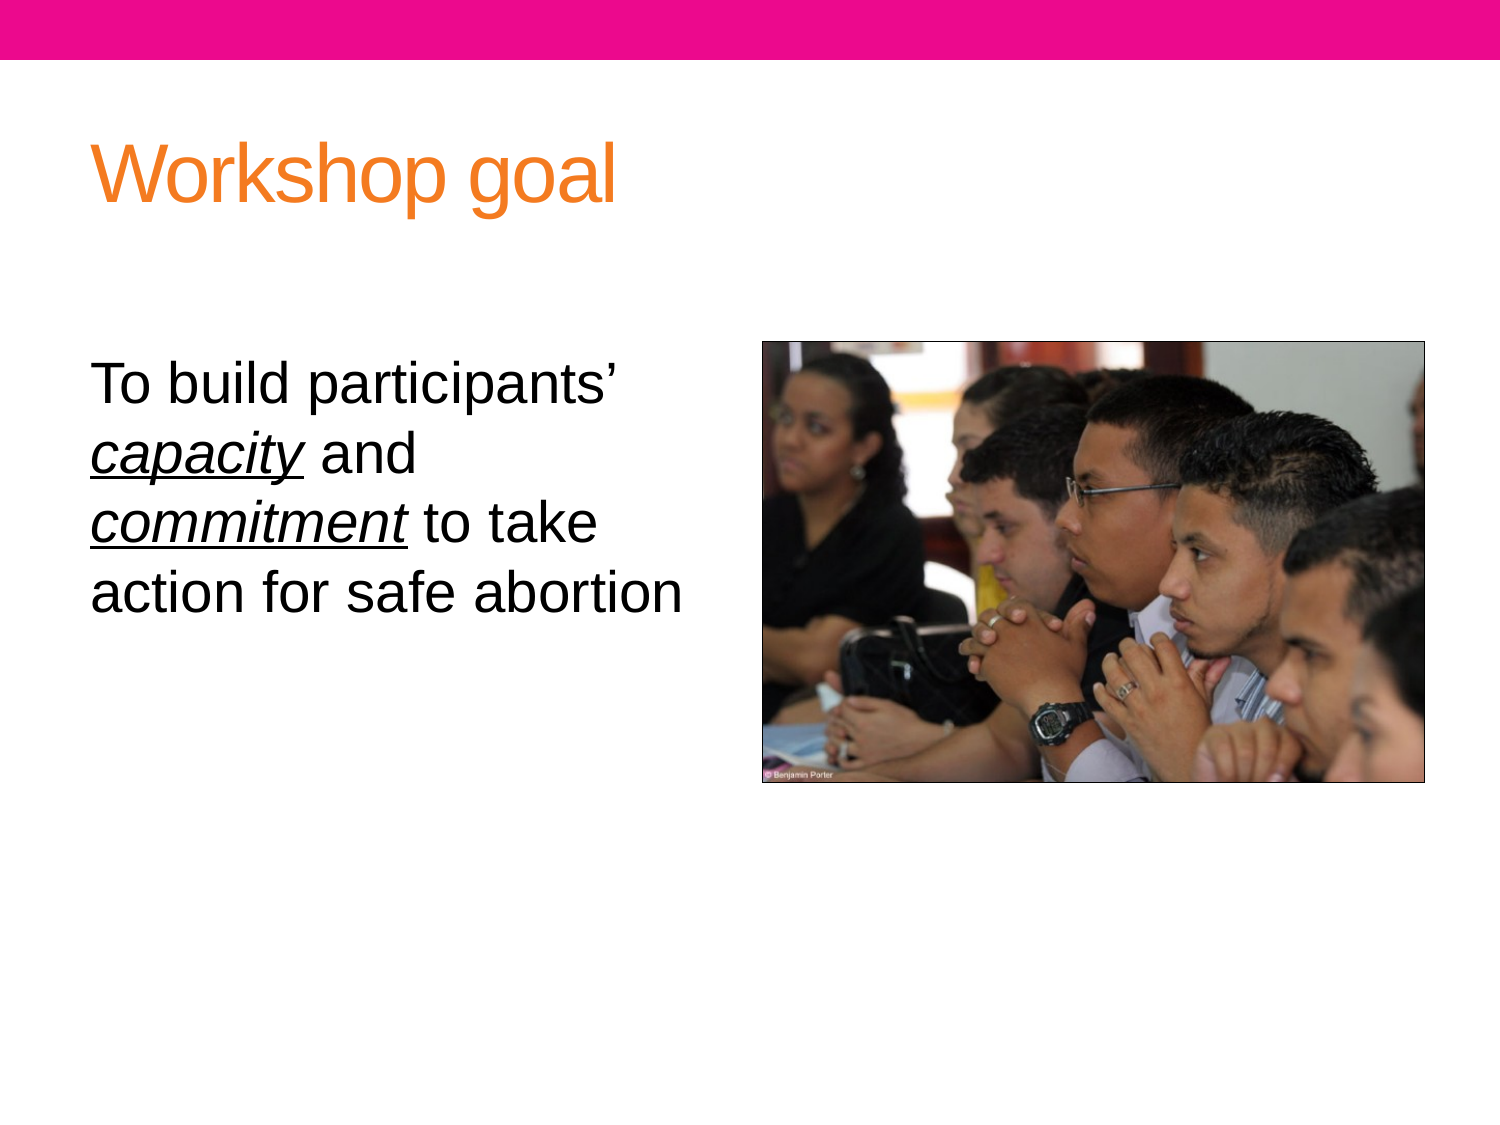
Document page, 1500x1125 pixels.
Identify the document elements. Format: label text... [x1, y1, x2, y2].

picture [762, 341, 1426, 784]
title Workshop goal [75, 87, 1425, 250]
list To build participants’ capacity and commitment to take action for safe abortion [75, 337, 738, 788]
